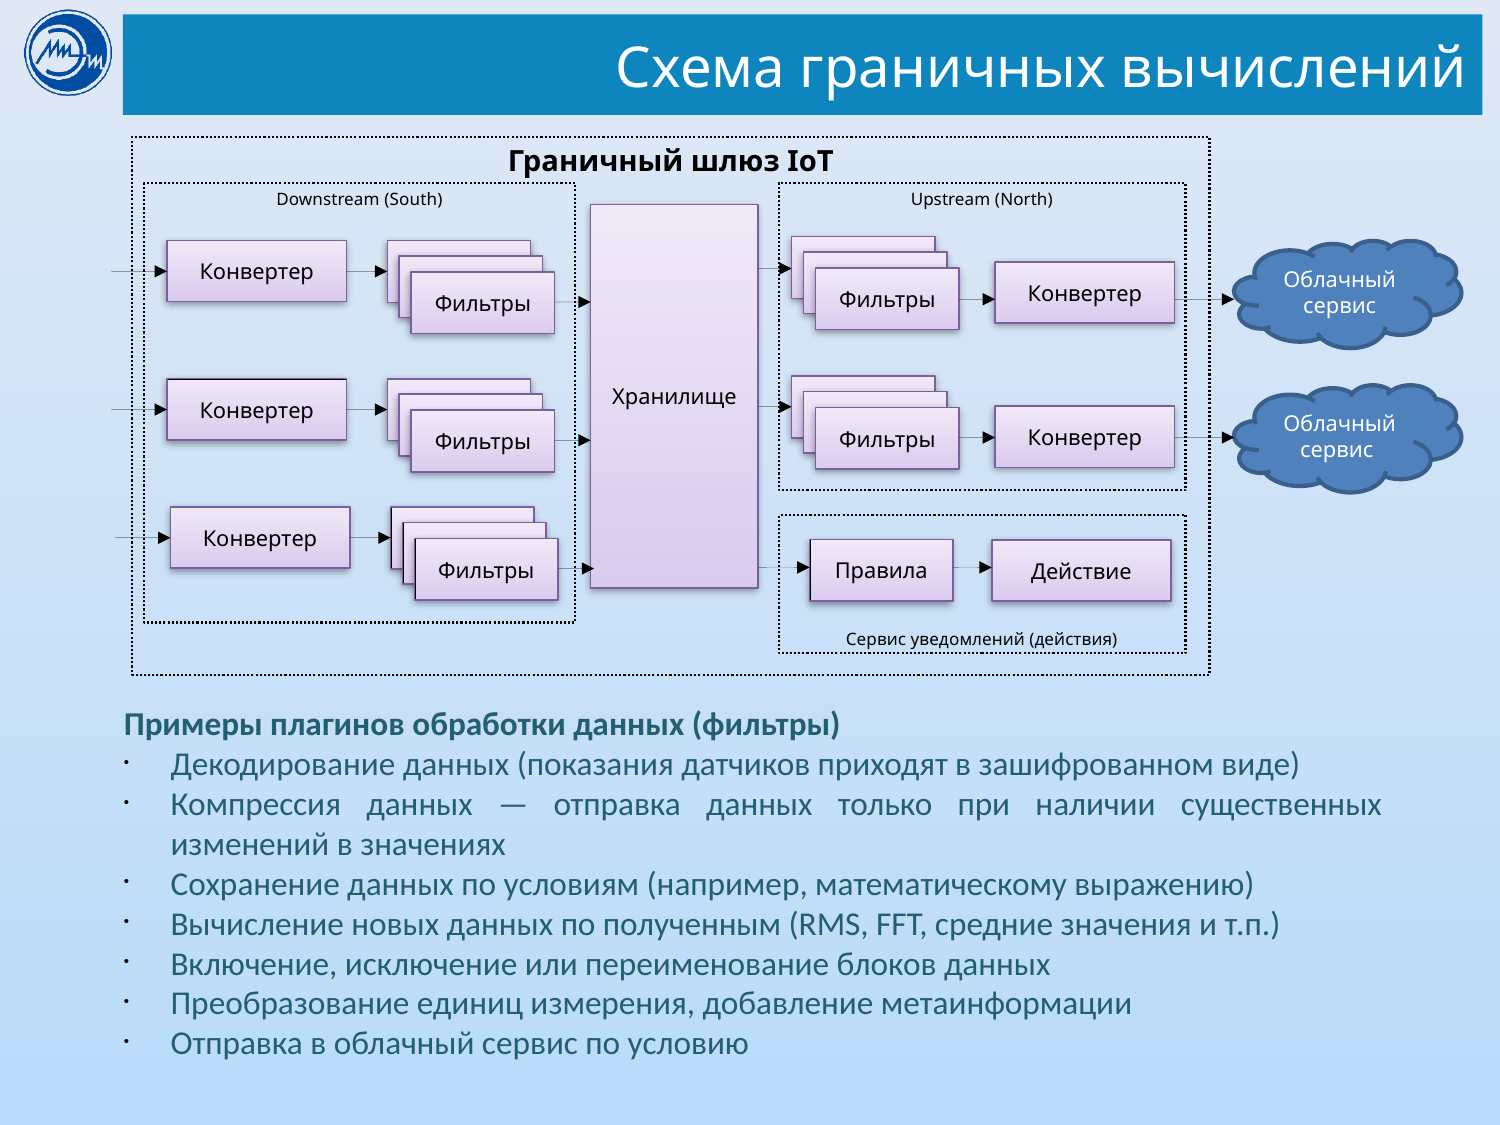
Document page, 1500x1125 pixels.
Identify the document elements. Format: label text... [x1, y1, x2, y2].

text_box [111, 136, 1462, 675]
text_box Примеры плагинов обработки данных (фильтры) Декодирование данных (показания датчиков приходят в зашифрованном виде) Компрессия данных — отправка данных только при наличии существенных изменений в значениях Сохранение данных по условиям (например, математическому выражению) Вычисление новых данных по полученным (RMS, FFT, средние значения и т.п.) Включение, исключение или переименование блоков данных Преобразование единиц измерения, добавление метаинформации Отправка в облачный сервис по условию [112, 696, 1395, 1106]
picture [24, 7, 113, 98]
title Схема граничных вычислений [122, 14, 1483, 115]
